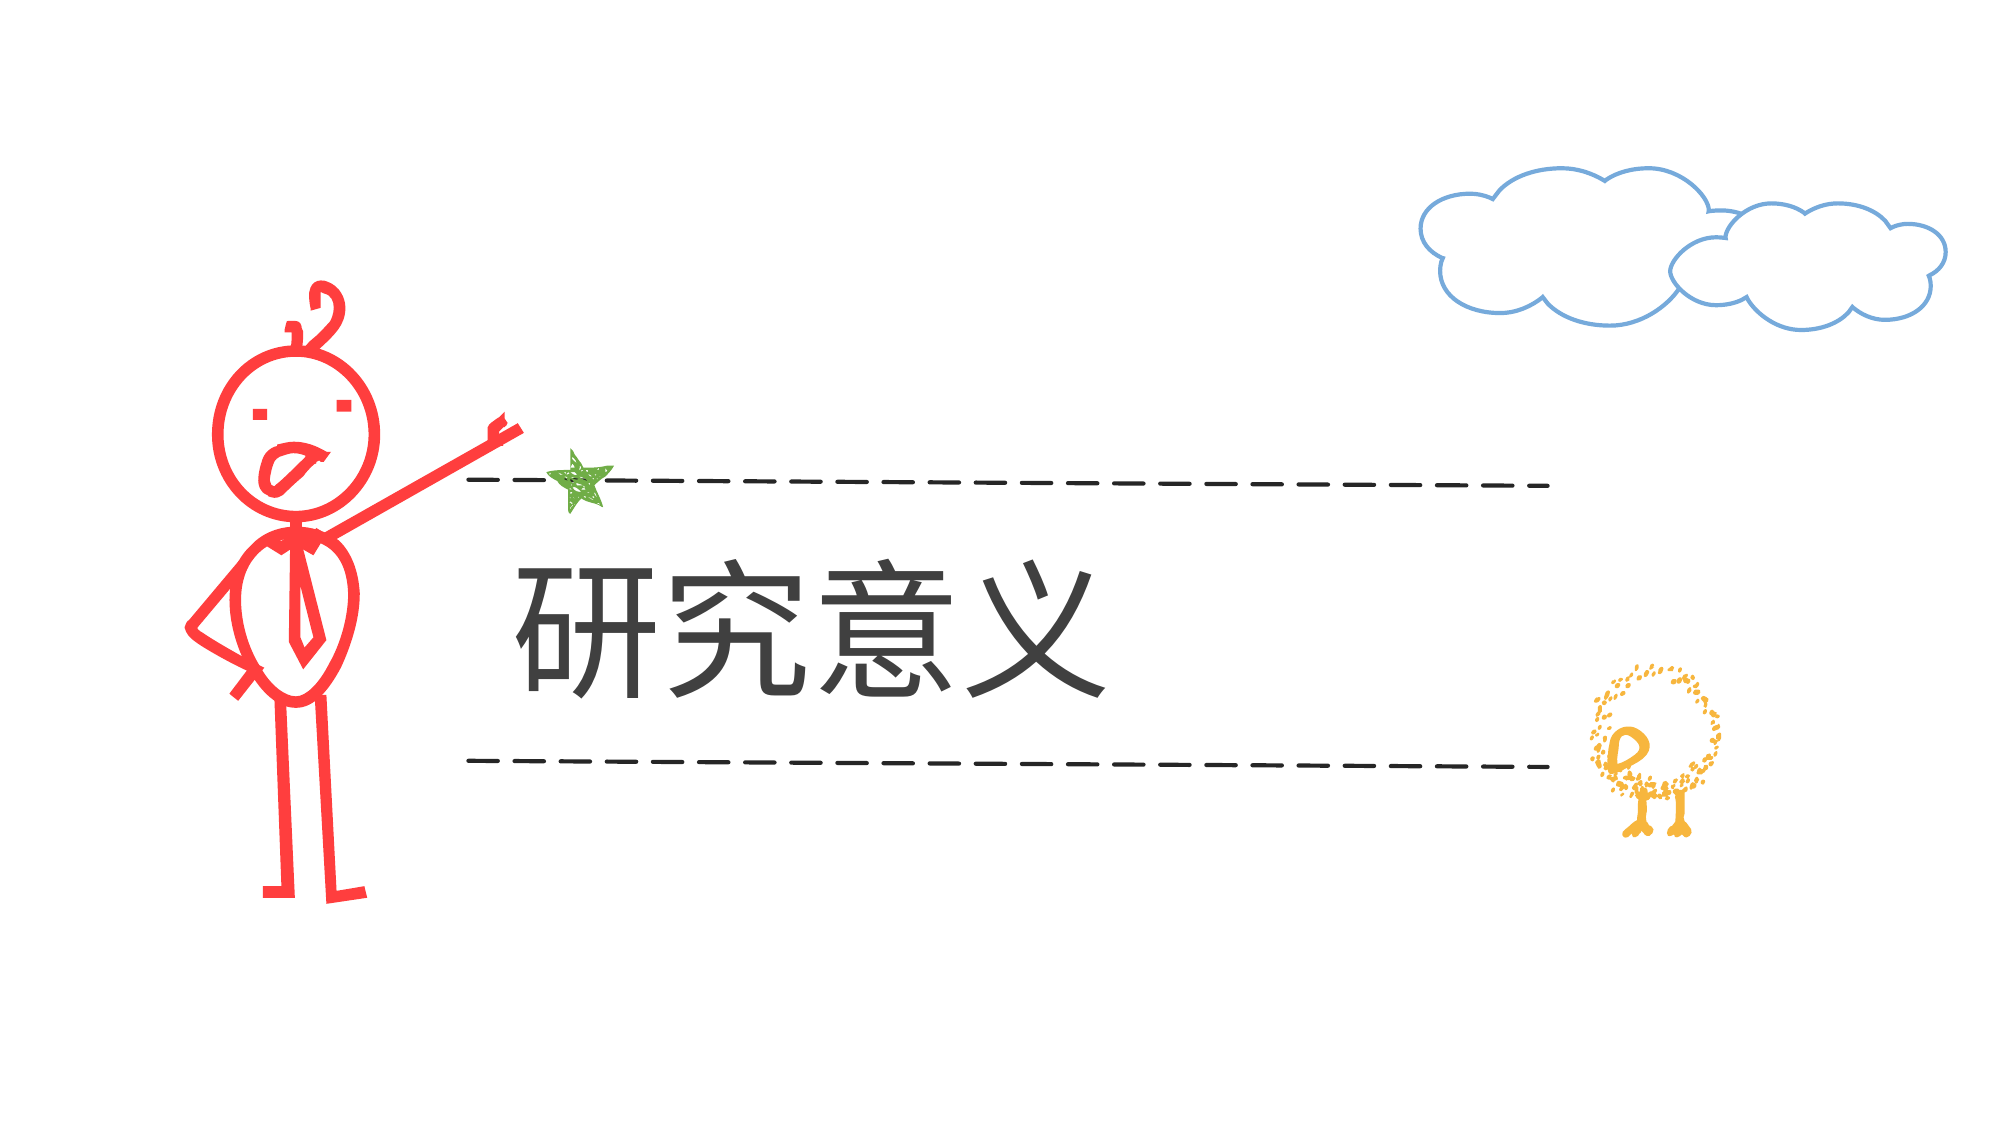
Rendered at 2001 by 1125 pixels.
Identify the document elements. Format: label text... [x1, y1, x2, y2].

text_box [1588, 662, 1722, 841]
text_box [601, 479, 1549, 487]
text_box [524, 760, 1549, 768]
text_box [524, 478, 555, 482]
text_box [184, 280, 524, 904]
text_box [546, 448, 615, 514]
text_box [1420, 168, 1946, 330]
text_box 研究意义 [524, 528, 1512, 724]
